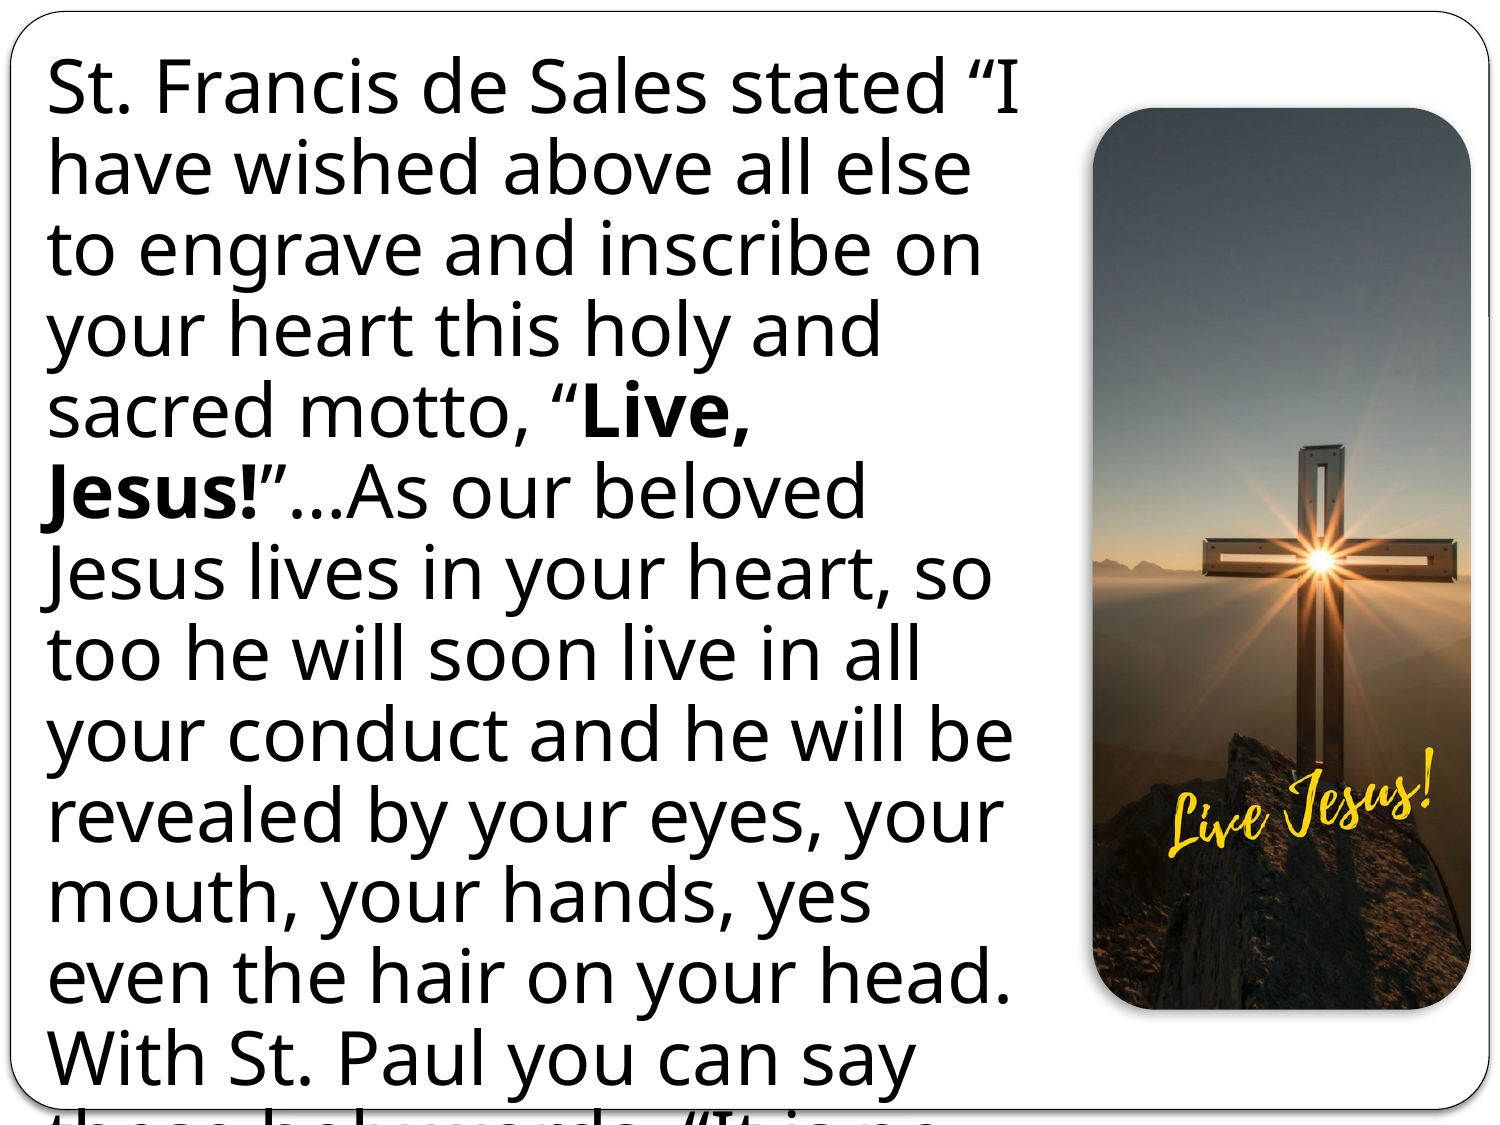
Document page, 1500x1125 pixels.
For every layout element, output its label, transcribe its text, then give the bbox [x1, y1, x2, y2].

picture [1092, 107, 1472, 1010]
text_box St. Francis de Sales stated “I have wished above all else to engrave and inscribe on your heart this holy and sacred motto, “Live, Jesus!”…As our beloved Jesus lives in your heart, so too he will soon live in all your conduct and he will be revealed by your eyes, your mouth, your hands, yes even the hair on your head. With St. Paul you can say these holy words, “It is no longer I that live, but Christ lives in me”. (Intro. to the Devout Life, Part III, ch. 23) [31, 41, 1075, 784]
